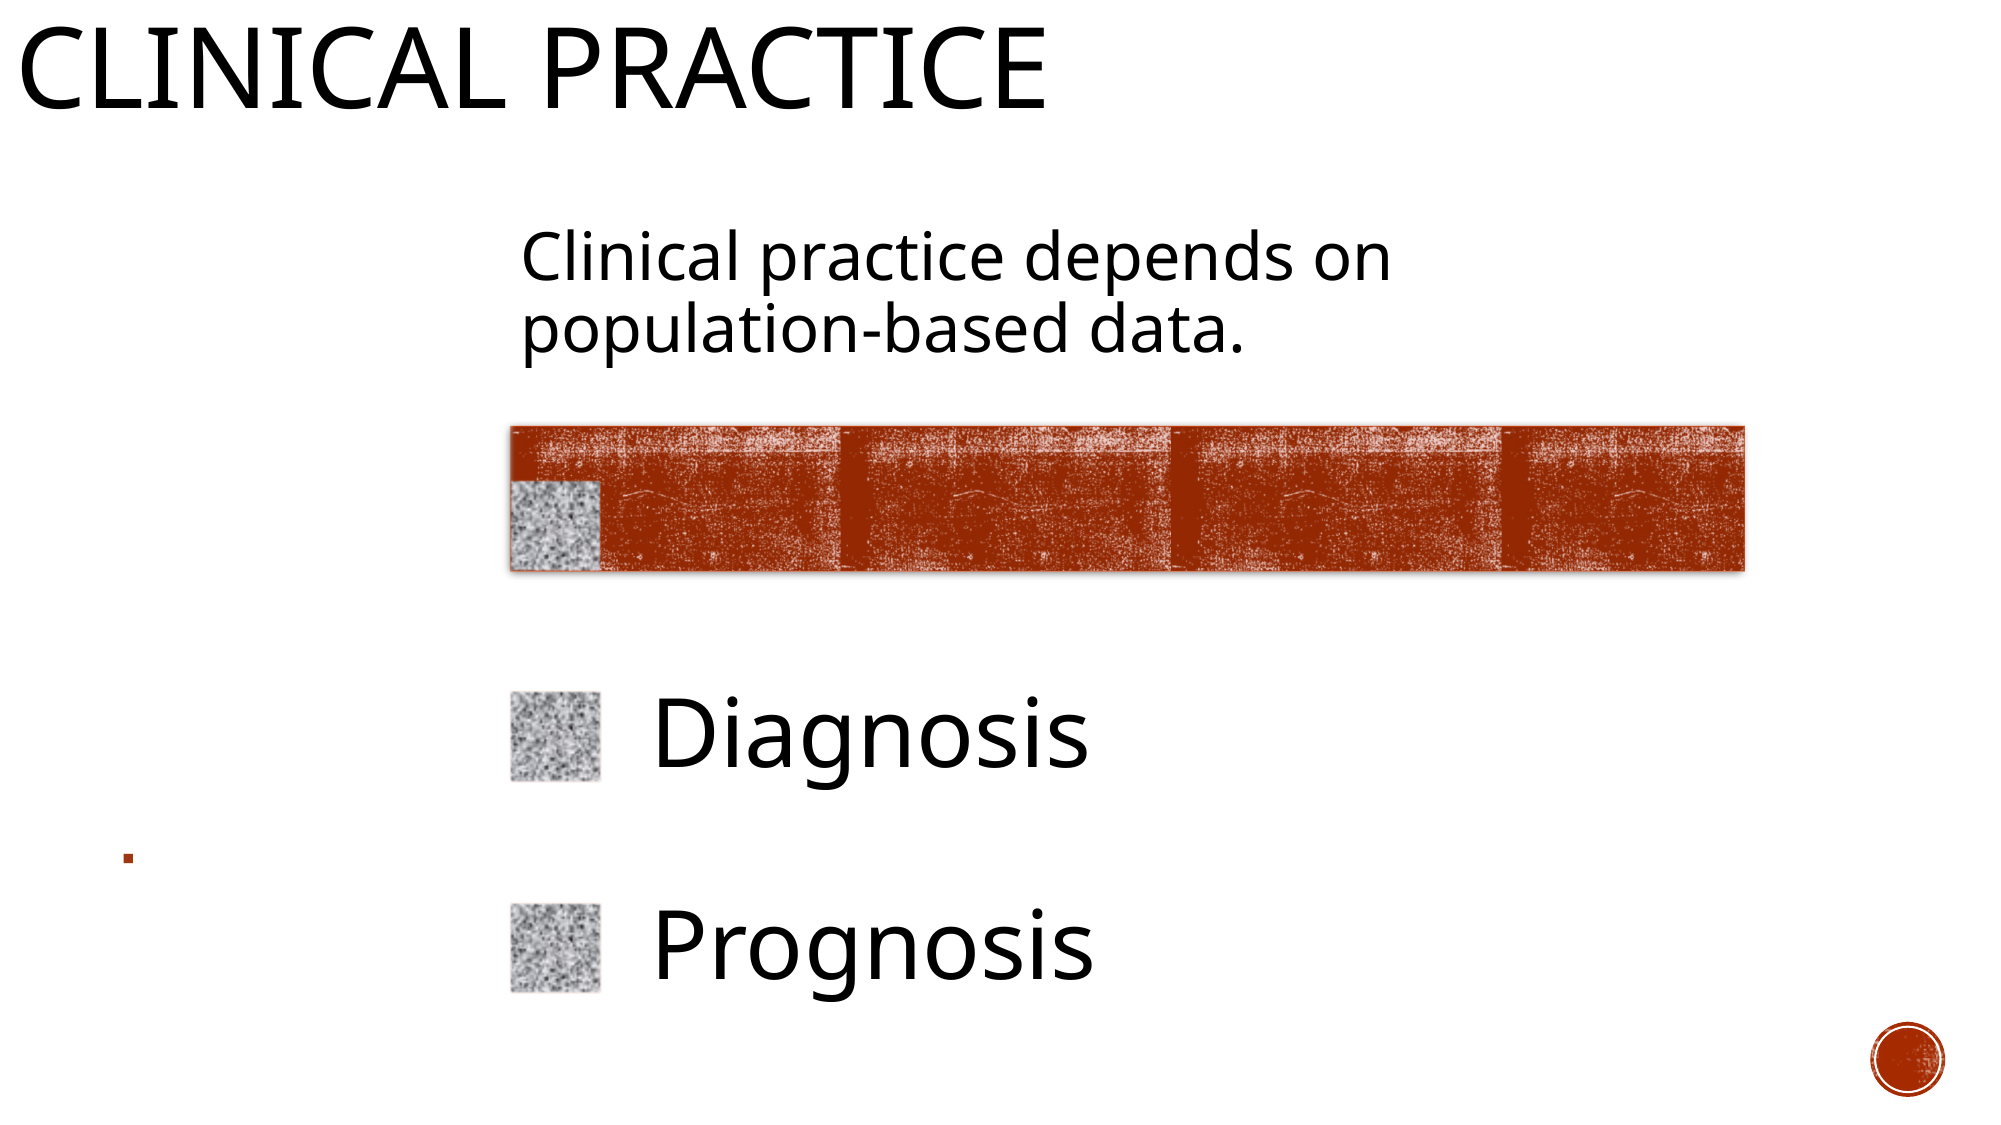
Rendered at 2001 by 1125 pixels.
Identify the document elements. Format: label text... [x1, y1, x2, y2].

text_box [320, 169, 1930, 1052]
title Clinical practice [0, 0, 1650, 145]
text_box [61, 837, 1412, 1125]
